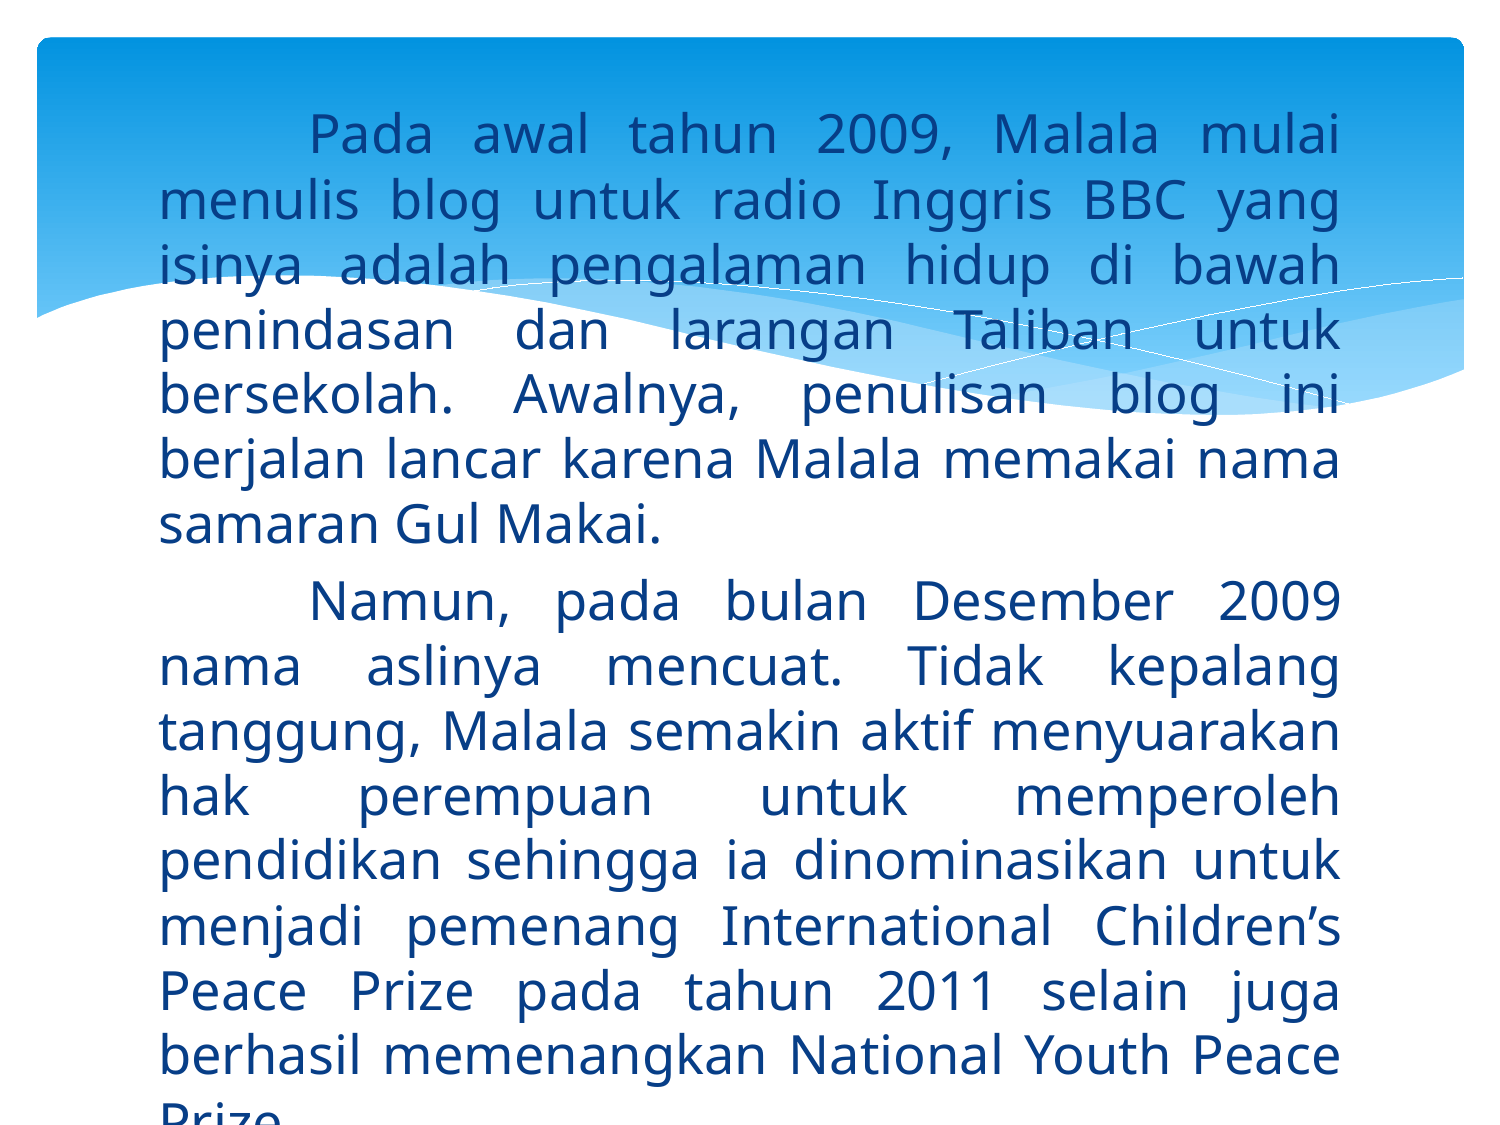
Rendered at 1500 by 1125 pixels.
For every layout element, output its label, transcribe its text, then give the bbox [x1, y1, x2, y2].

list Pada awal tahun 2009, Malala mulai menulis blog untuk radio Inggris BBC yang isinya adalah pengalaman hidup di bawah penindasan dan larangan Taliban untuk bersekolah. Awalnya, penulisan blog ini berjalan lancar karena Malala memakai nama samaran Gul Makai. Namun, pada bulan Desember 2009 nama aslinya mencuat. Tidak kepalang tanggung, Malala semakin aktif menyuarakan hak perempuan untuk memperoleh pendidikan sehingga ia dinominasikan untuk menjadi pemenang International Children’s Peace Prize pada tahun 2011 selain juga berhasil memenangkan National Youth Peace Prize. [143, 90, 1359, 1005]
